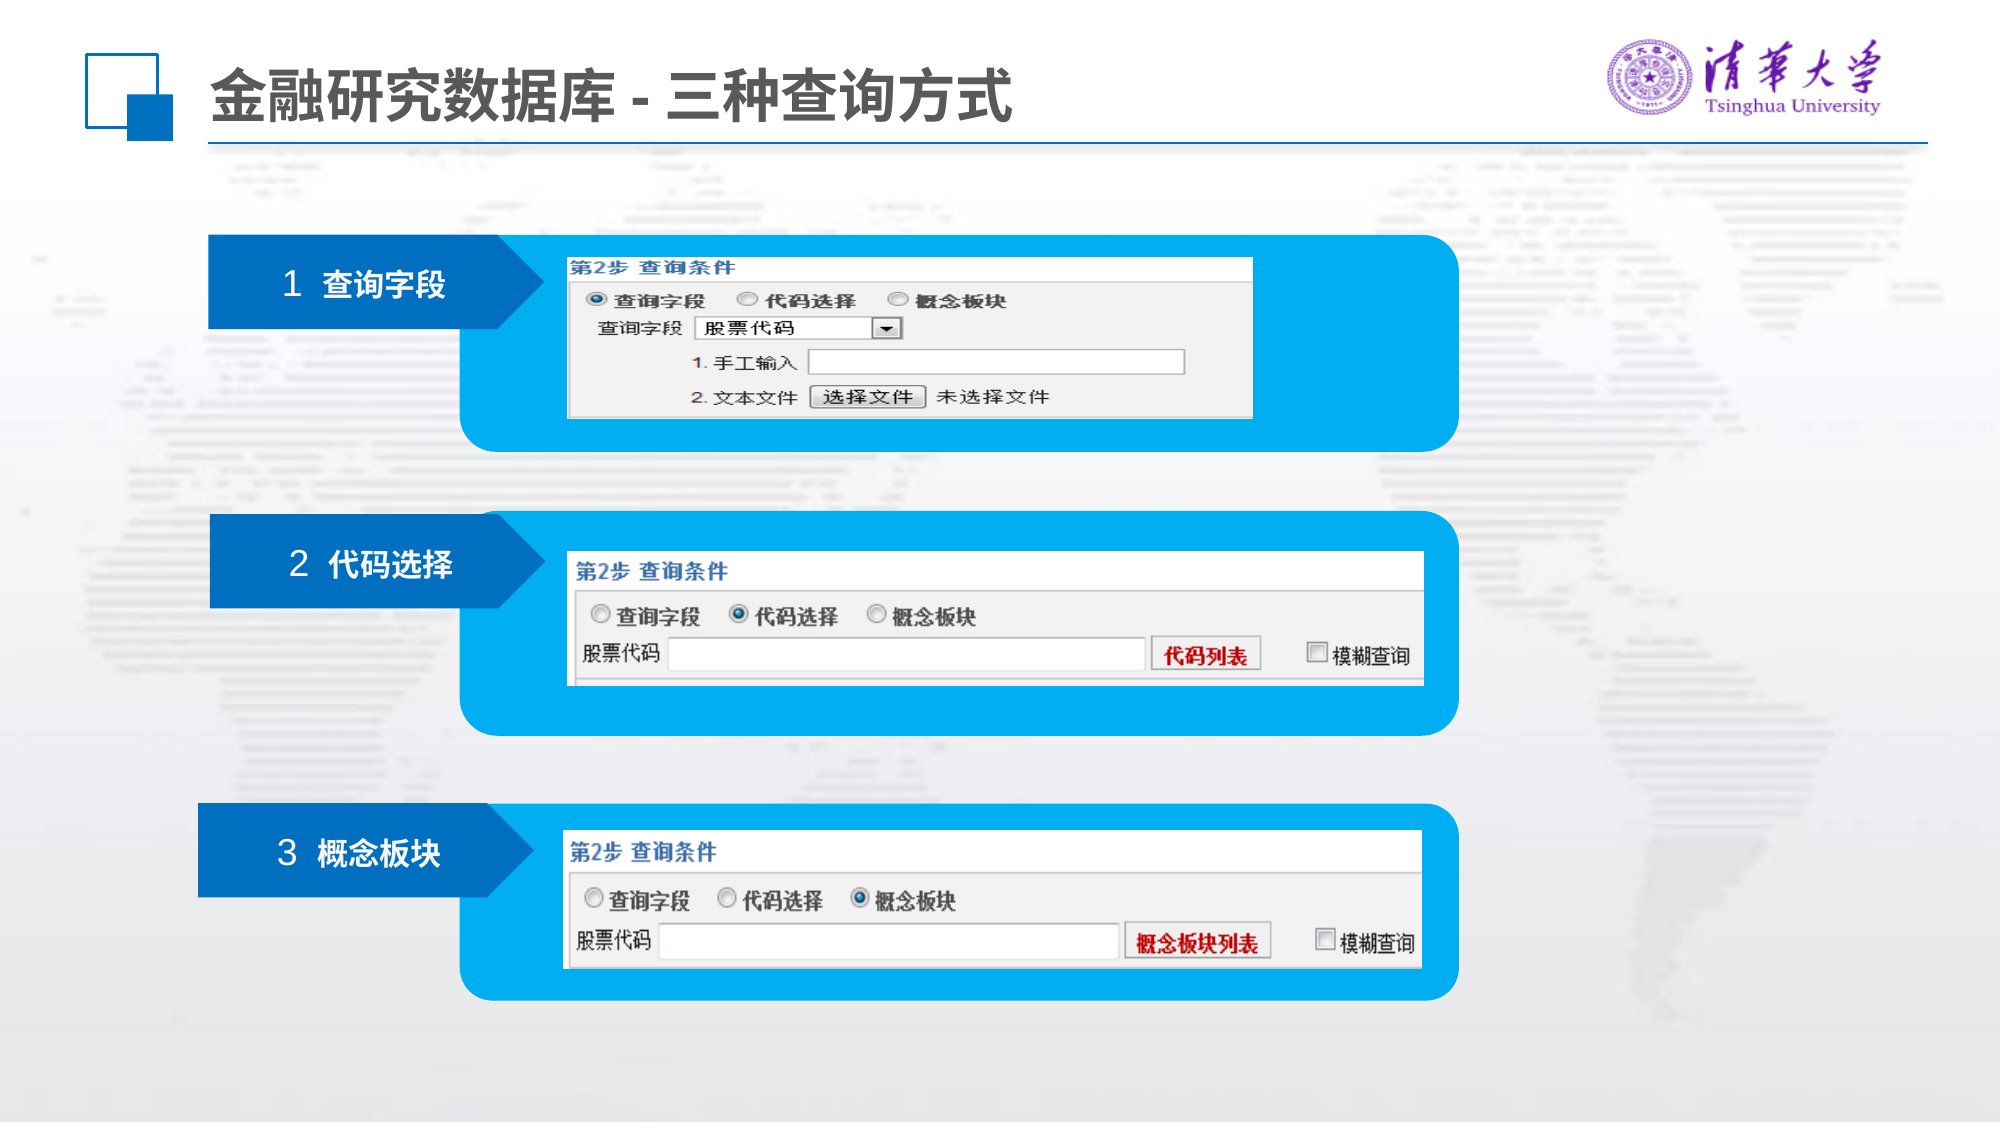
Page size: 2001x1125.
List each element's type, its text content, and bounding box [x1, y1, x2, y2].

text_box 2 代码选择 [207, 512, 548, 611]
picture [0, 0, 2000, 1122]
title 金融研究数据库-三种查询方式 [198, 58, 1489, 131]
text_box [457, 801, 1462, 1003]
text_box [457, 508, 1462, 738]
text_box [457, 232, 1462, 454]
text_box 3 概念板块 [196, 801, 537, 900]
text_box 1 查询字段 [206, 232, 547, 332]
